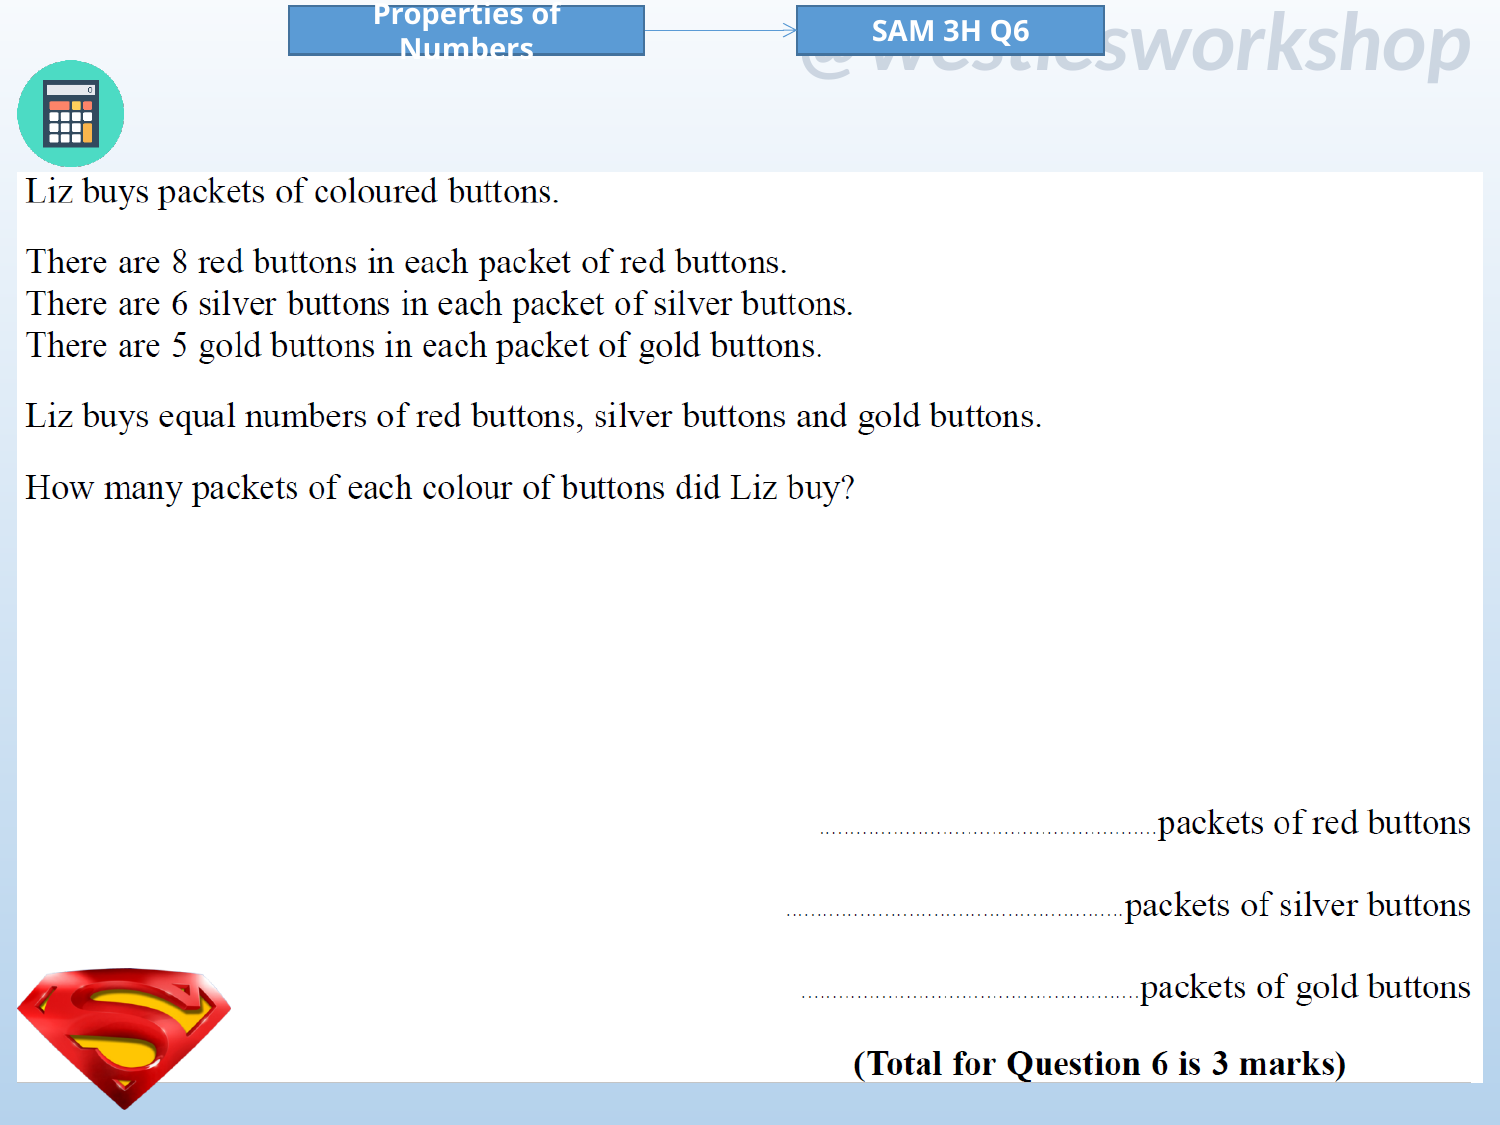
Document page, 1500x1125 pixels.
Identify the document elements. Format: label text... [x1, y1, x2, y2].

text_box Properties of Numbers [288, 5, 645, 56]
picture [17, 172, 1483, 1110]
text_box SAM 3H Q6 [796, 5, 1105, 56]
picture [17, 60, 124, 167]
